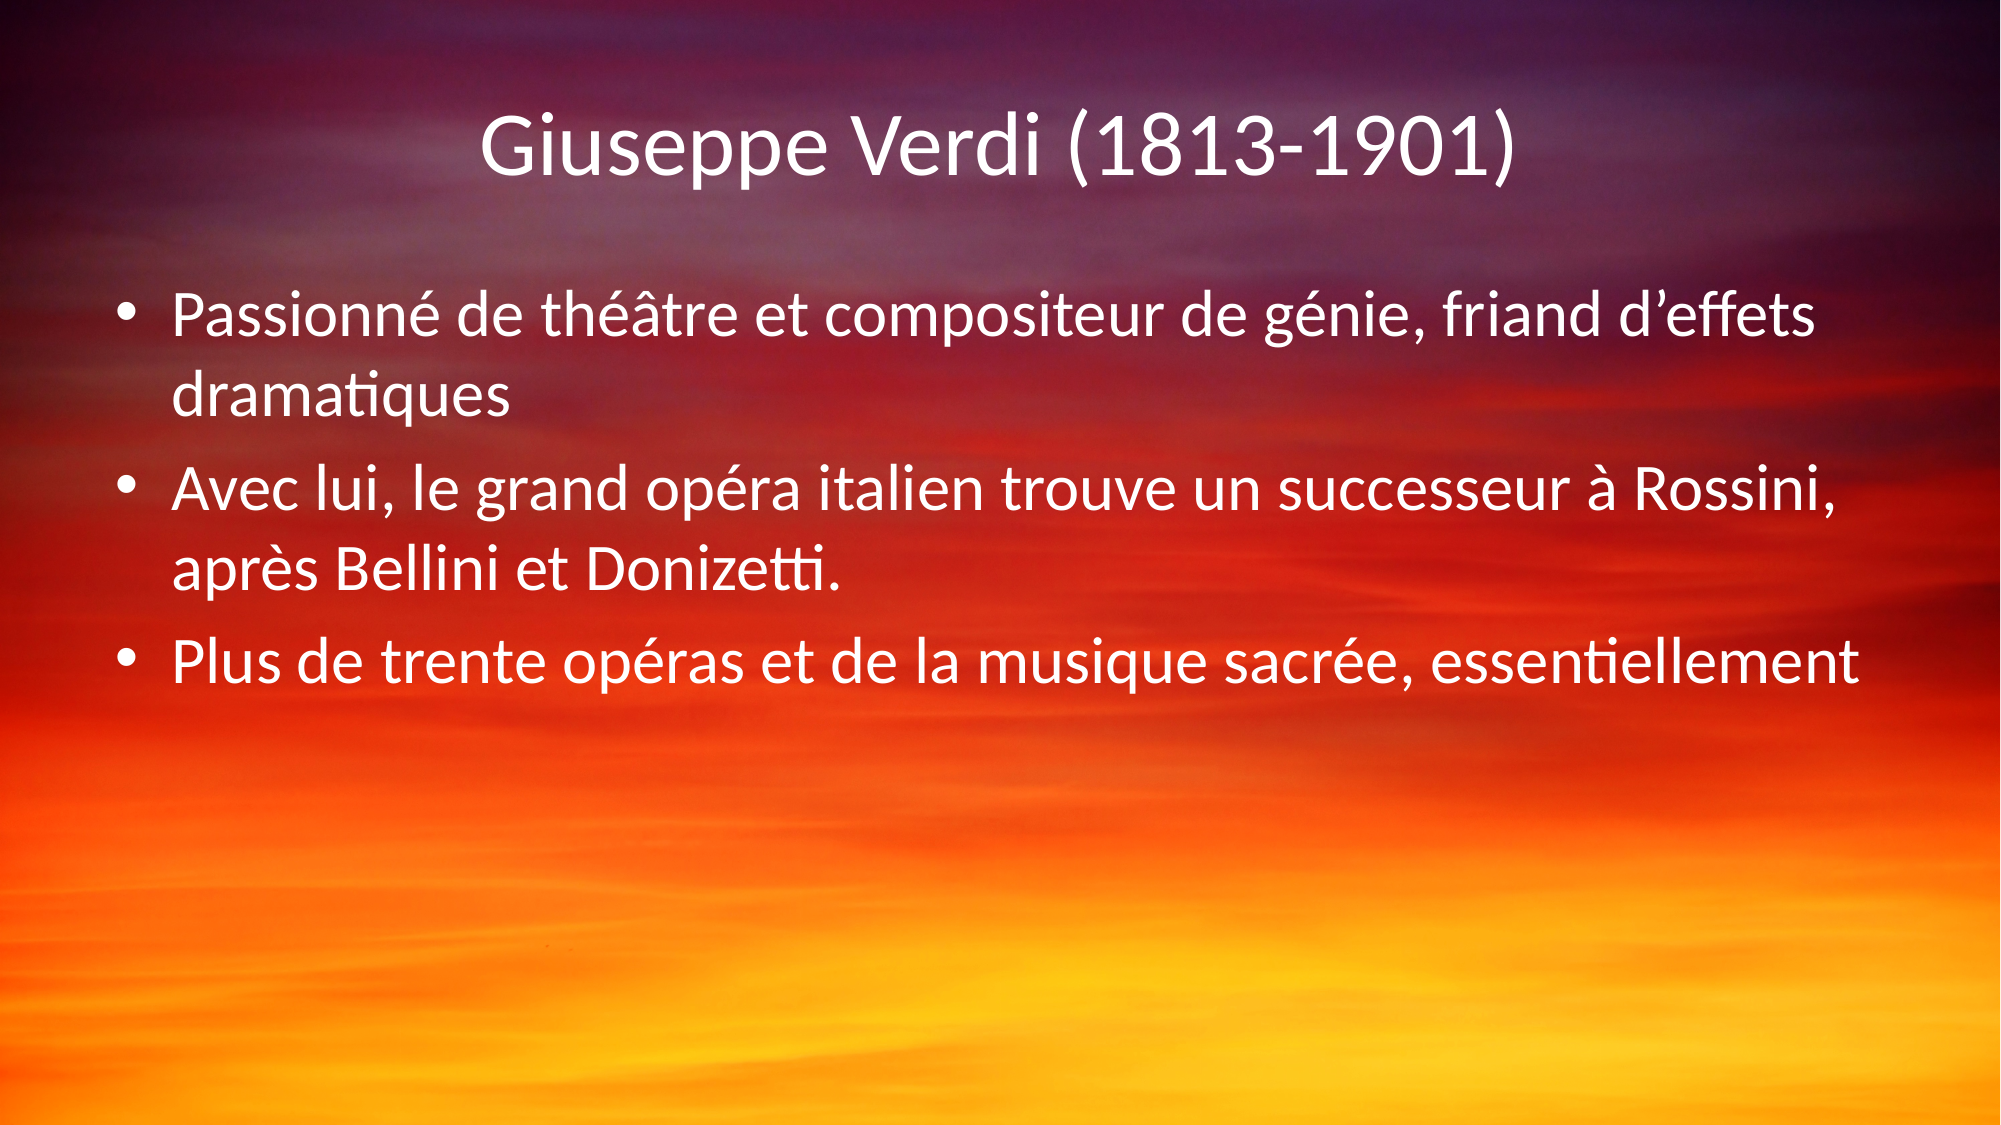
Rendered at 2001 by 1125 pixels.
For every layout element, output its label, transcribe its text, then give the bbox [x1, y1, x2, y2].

list Passionné de théâtre et compositeur de génie, friand d’effets dramatiques Avec lui, le grand opéra italien trouve un successeur à Rossini, après Bellini et Donizetti. Plus de trente opéras et de la musique sacrée, essentiellement [99, 262, 1900, 1005]
picture [0, 0, 2001, 1125]
title Giuseppe Verdi (1813-1901) [99, 45, 1900, 233]
